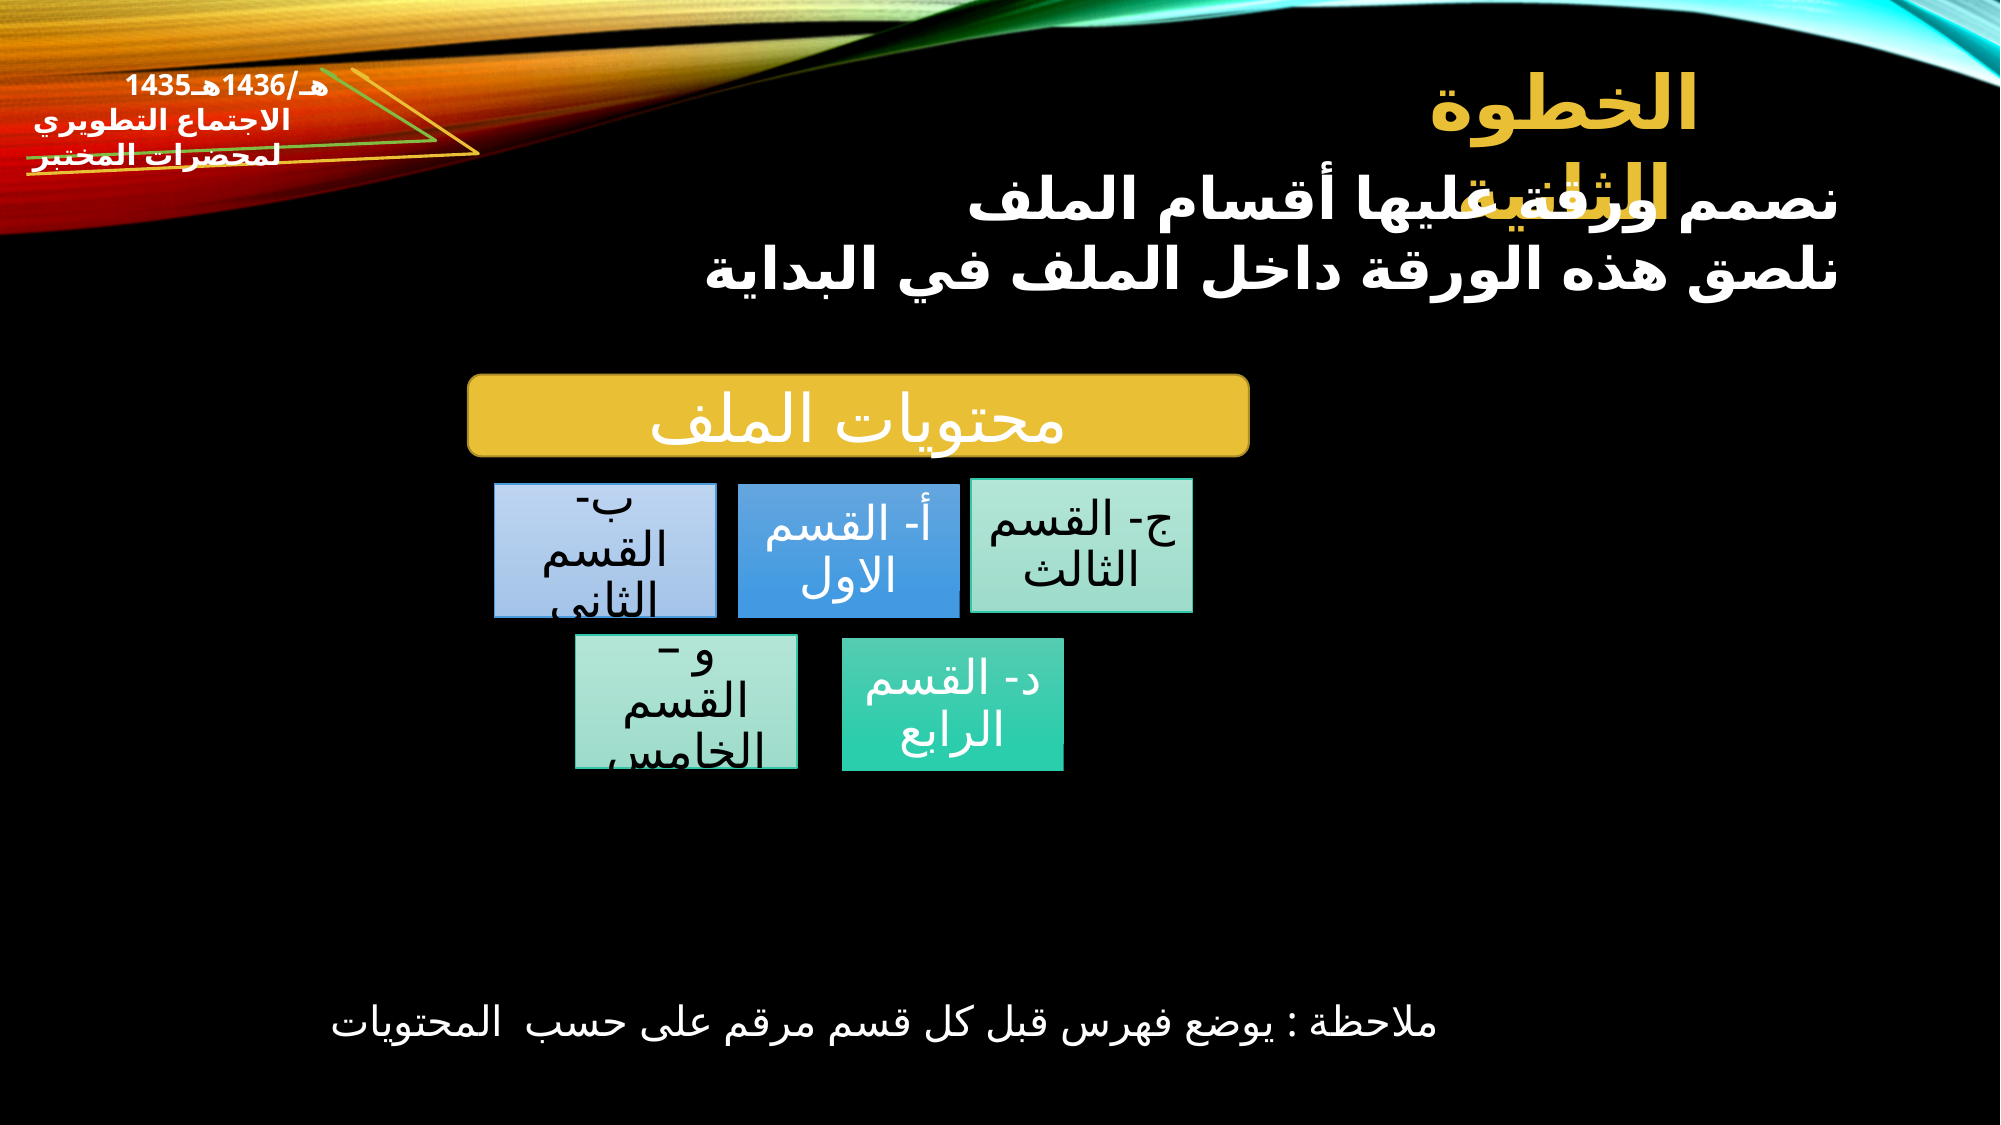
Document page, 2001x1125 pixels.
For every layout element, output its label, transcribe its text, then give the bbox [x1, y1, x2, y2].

text_box نصمم ورقة عليها أقسام الملف نلصق هذه الورقة داخل الملف في البداية [672, 153, 1857, 309]
picture [0, 0, 2000, 237]
text_box الخطوة الثانية [1311, 46, 1819, 153]
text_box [494, 451, 1204, 805]
text_box محتويات الملف [466, 373, 1250, 458]
text_box [436, 123, 480, 158]
text_box ملاحظة : يوضع فهرس قبل كل قسم مرقم على حسب المحتويات [271, 987, 1454, 1053]
text_box 1435هـ/1436هـ الاجتماع التطويري لمحضرات المختبر [18, 58, 436, 179]
